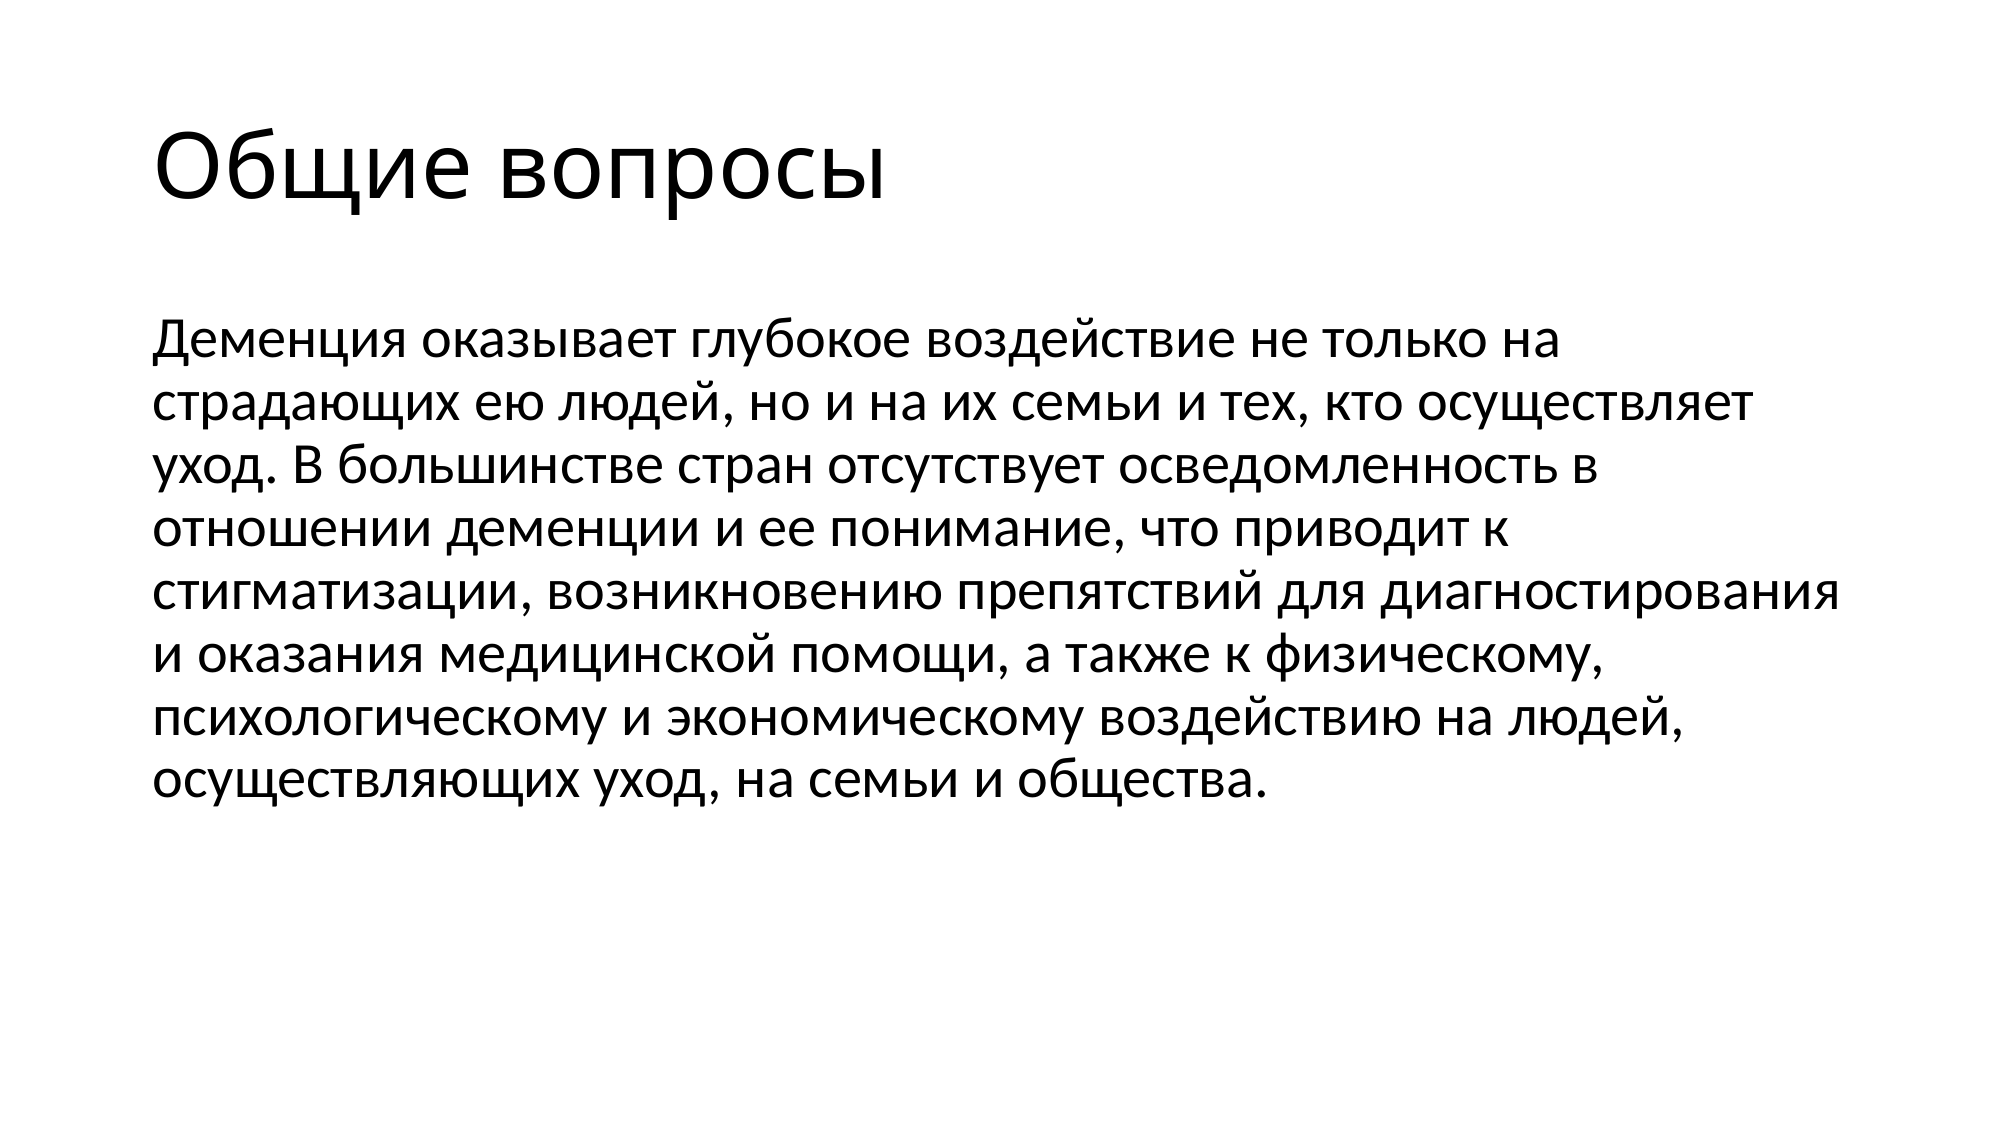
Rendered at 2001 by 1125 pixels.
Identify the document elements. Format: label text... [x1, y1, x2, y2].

title Общие вопросы [137, 59, 1863, 278]
list Деменция оказывает глубокое воздействие не только на страдающих ею людей, но и на их семьи и тех, кто осуществляет уход. В большинстве стран отсутствует осведомленность в отношении деменции и ее понимание, что приводит к стигматизации, возникновению препятствий для диагностирования и оказания медицинской помощи, а также к физическому, психологическому и экономическому воздействию на людей, осуществляющих уход, на семьи и общества. [137, 299, 1863, 1014]
